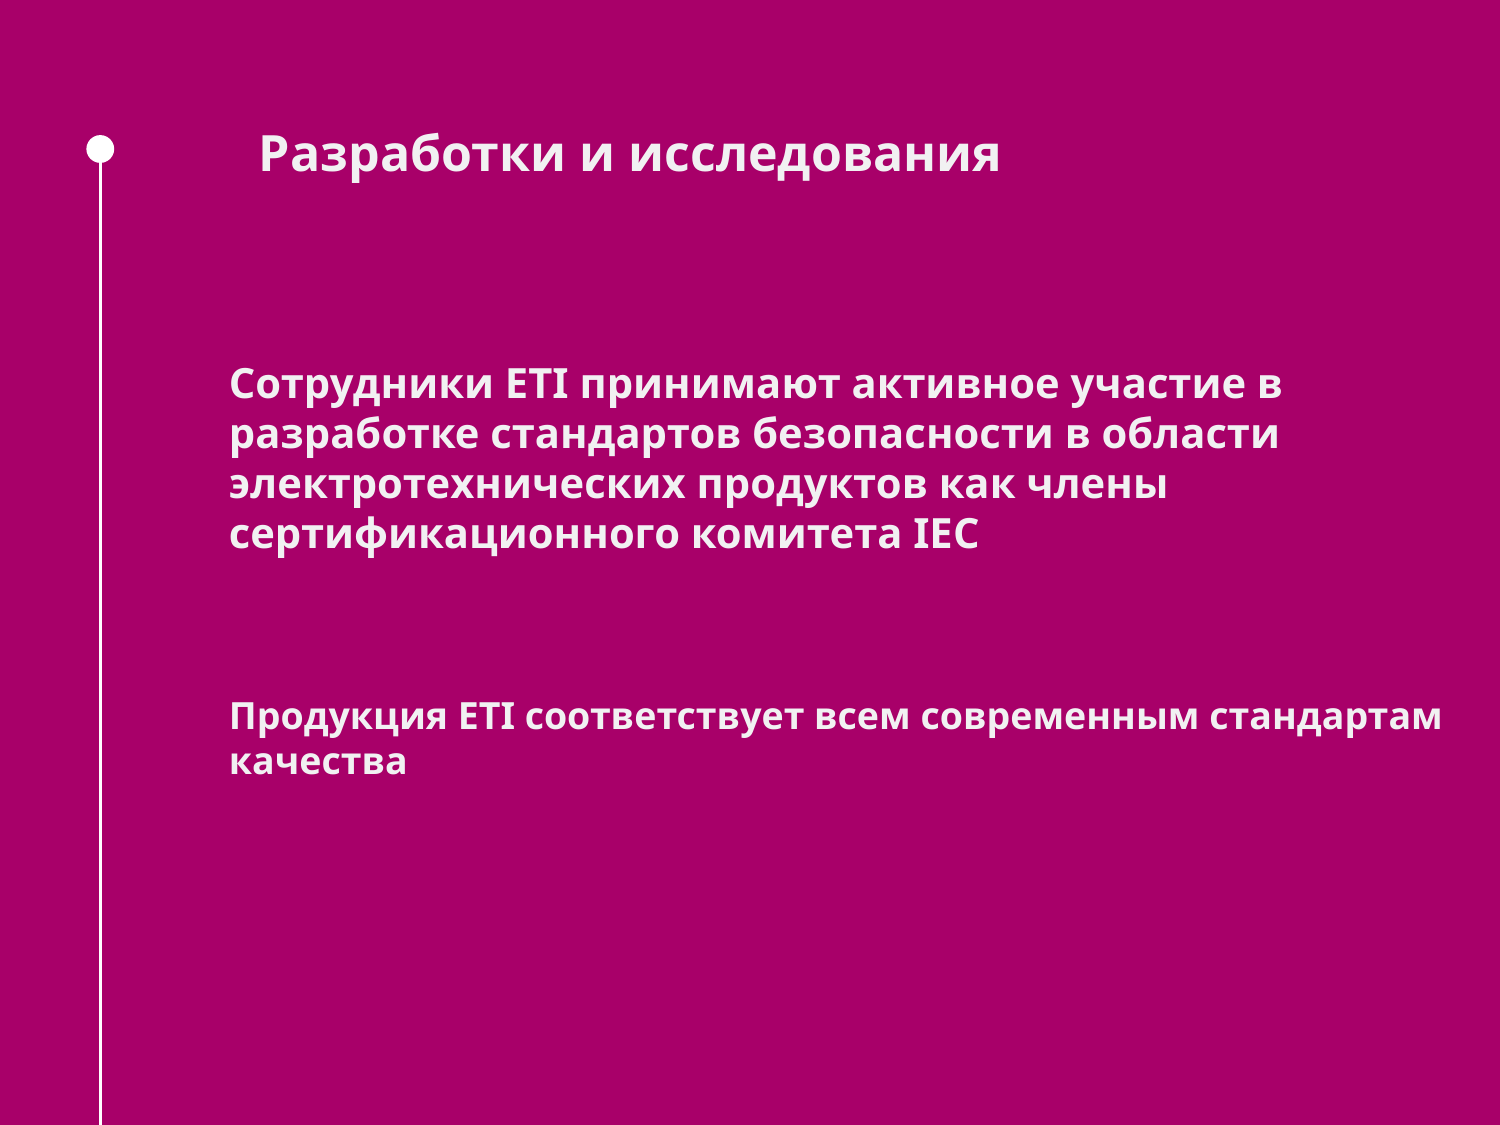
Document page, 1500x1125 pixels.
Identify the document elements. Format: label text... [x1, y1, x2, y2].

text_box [88, 136, 113, 1125]
text_box Сотрудники ETI принимают активное участие в разработке стандартов безопасности в области электротехнических продуктов как члены сертификационного комитета IEC Продукция ETI соответствует всем современным стандартам качества [214, 349, 1496, 880]
text_box Разработки и исследования [244, 113, 1018, 189]
